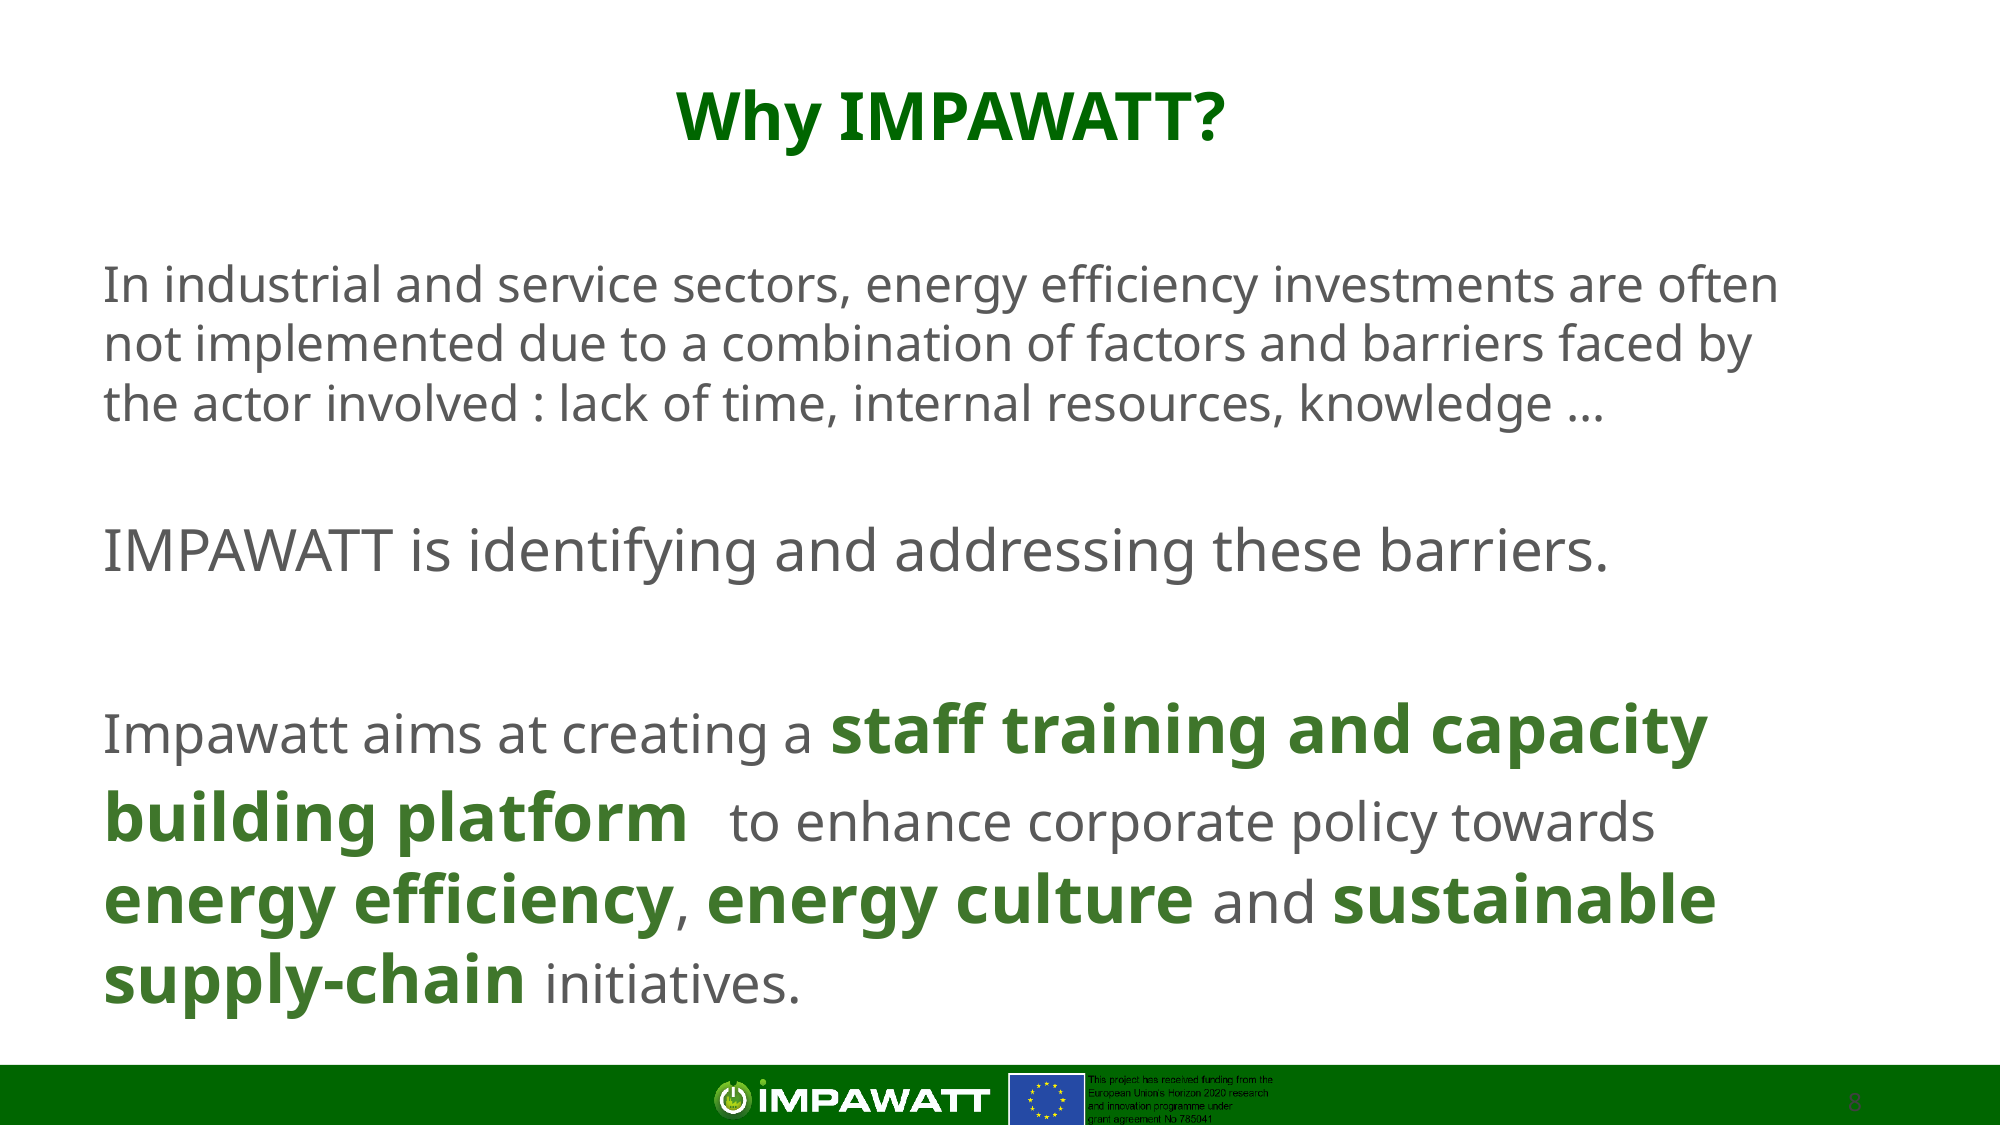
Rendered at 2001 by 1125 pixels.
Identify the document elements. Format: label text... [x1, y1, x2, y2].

title Why IMPAWATT? [88, 24, 1814, 213]
list In industrial and service sectors, energy efficiency investments are often not implemented due to a combination of factors and barriers faced by the actor involved : lack of time, internal resources, knowledge … [88, 245, 1814, 482]
text_box Impawatt aims at creating a staff training and capacity building platform to enhance corporate policy towards energy efficiency, energy culture and sustainable supply-chain initiatives. [88, 679, 1877, 1038]
text_box IMPAWATT is identifying and addressing these barriers. [88, 514, 1814, 608]
picture [711, 1073, 1288, 1125]
slide_number 8 [1427, 1073, 1878, 1125]
